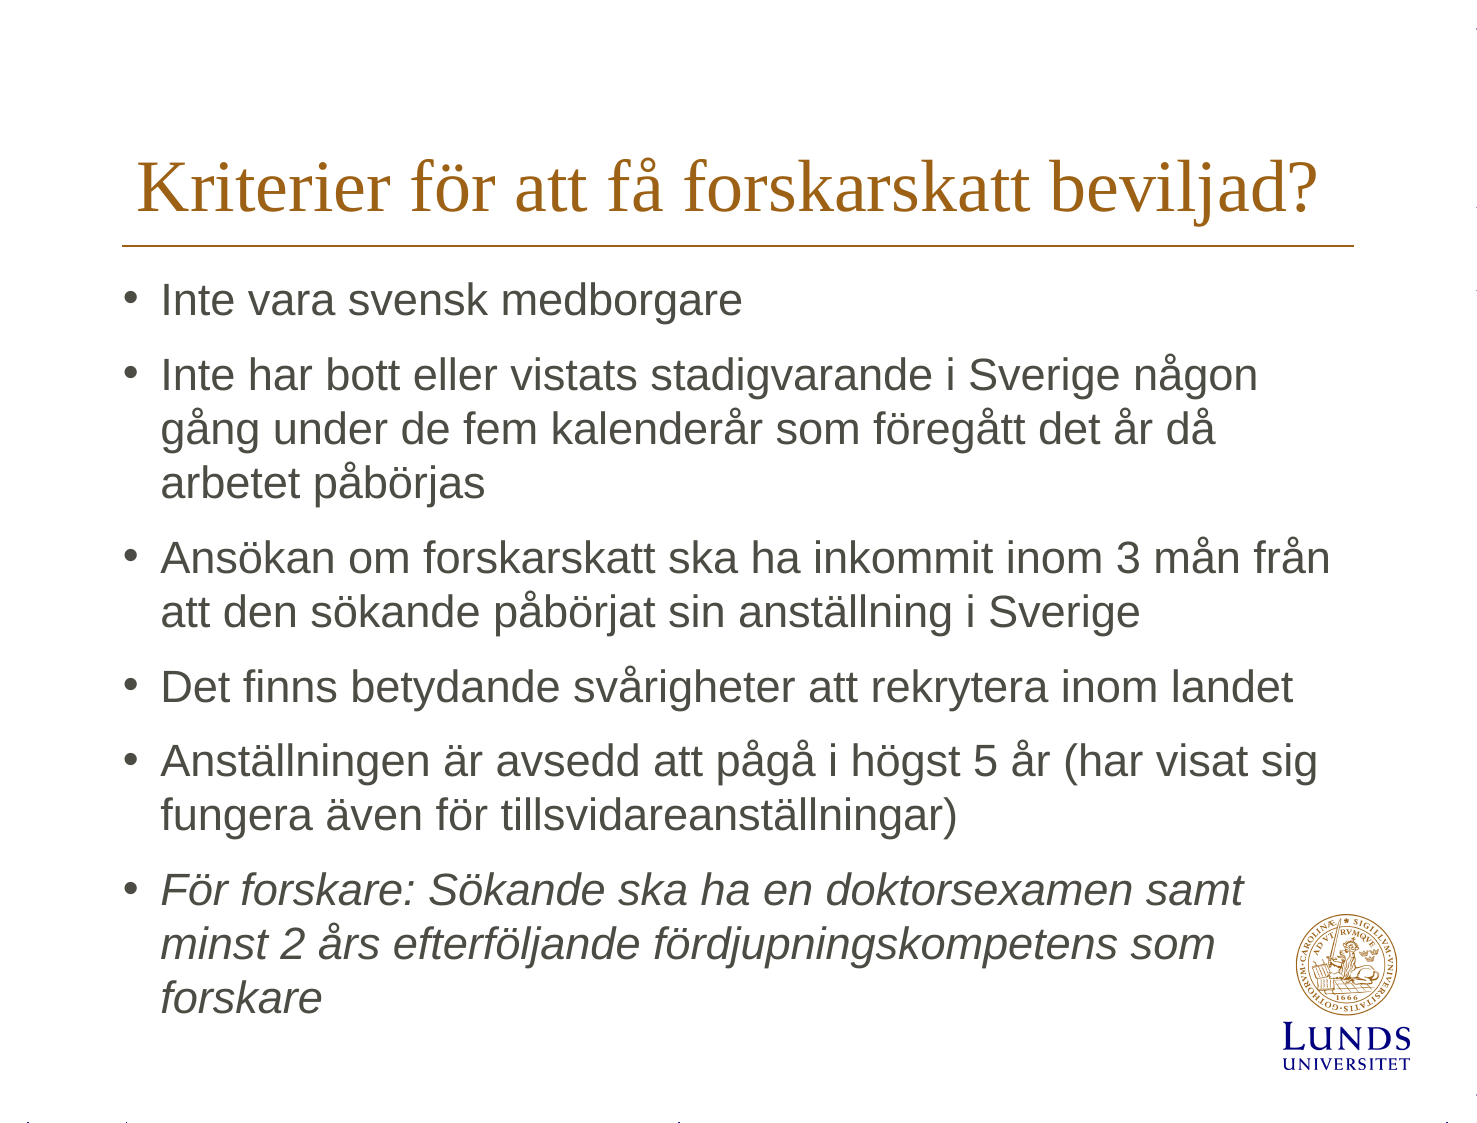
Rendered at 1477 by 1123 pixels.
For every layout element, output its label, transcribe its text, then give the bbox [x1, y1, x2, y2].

list Inte vara svensk medborgare Inte har bott eller vistats stadigvarande i Sverige någon gång under de fem kalenderår som föregått det år då arbetet påbörjas Ansökan om forskarskatt ska ha inkommit inom 3 mån från att den sökande påbörjat sin anställning i Sverige Det finns betydande svårigheter att rekrytera inom landet Anställningen är avsedd att pågå i högst 5 år (har visat sig fungera även för tillsvidareanställningar) För forskare: Sökande ska ha en doktorsexamen samt minst 2 års efterföljande fördjupningskompetens som forskare [107, 262, 1353, 1023]
picture [1283, 914, 1410, 1070]
title Kriterier för att få forskarskatt beviljad? [105, 46, 1354, 234]
